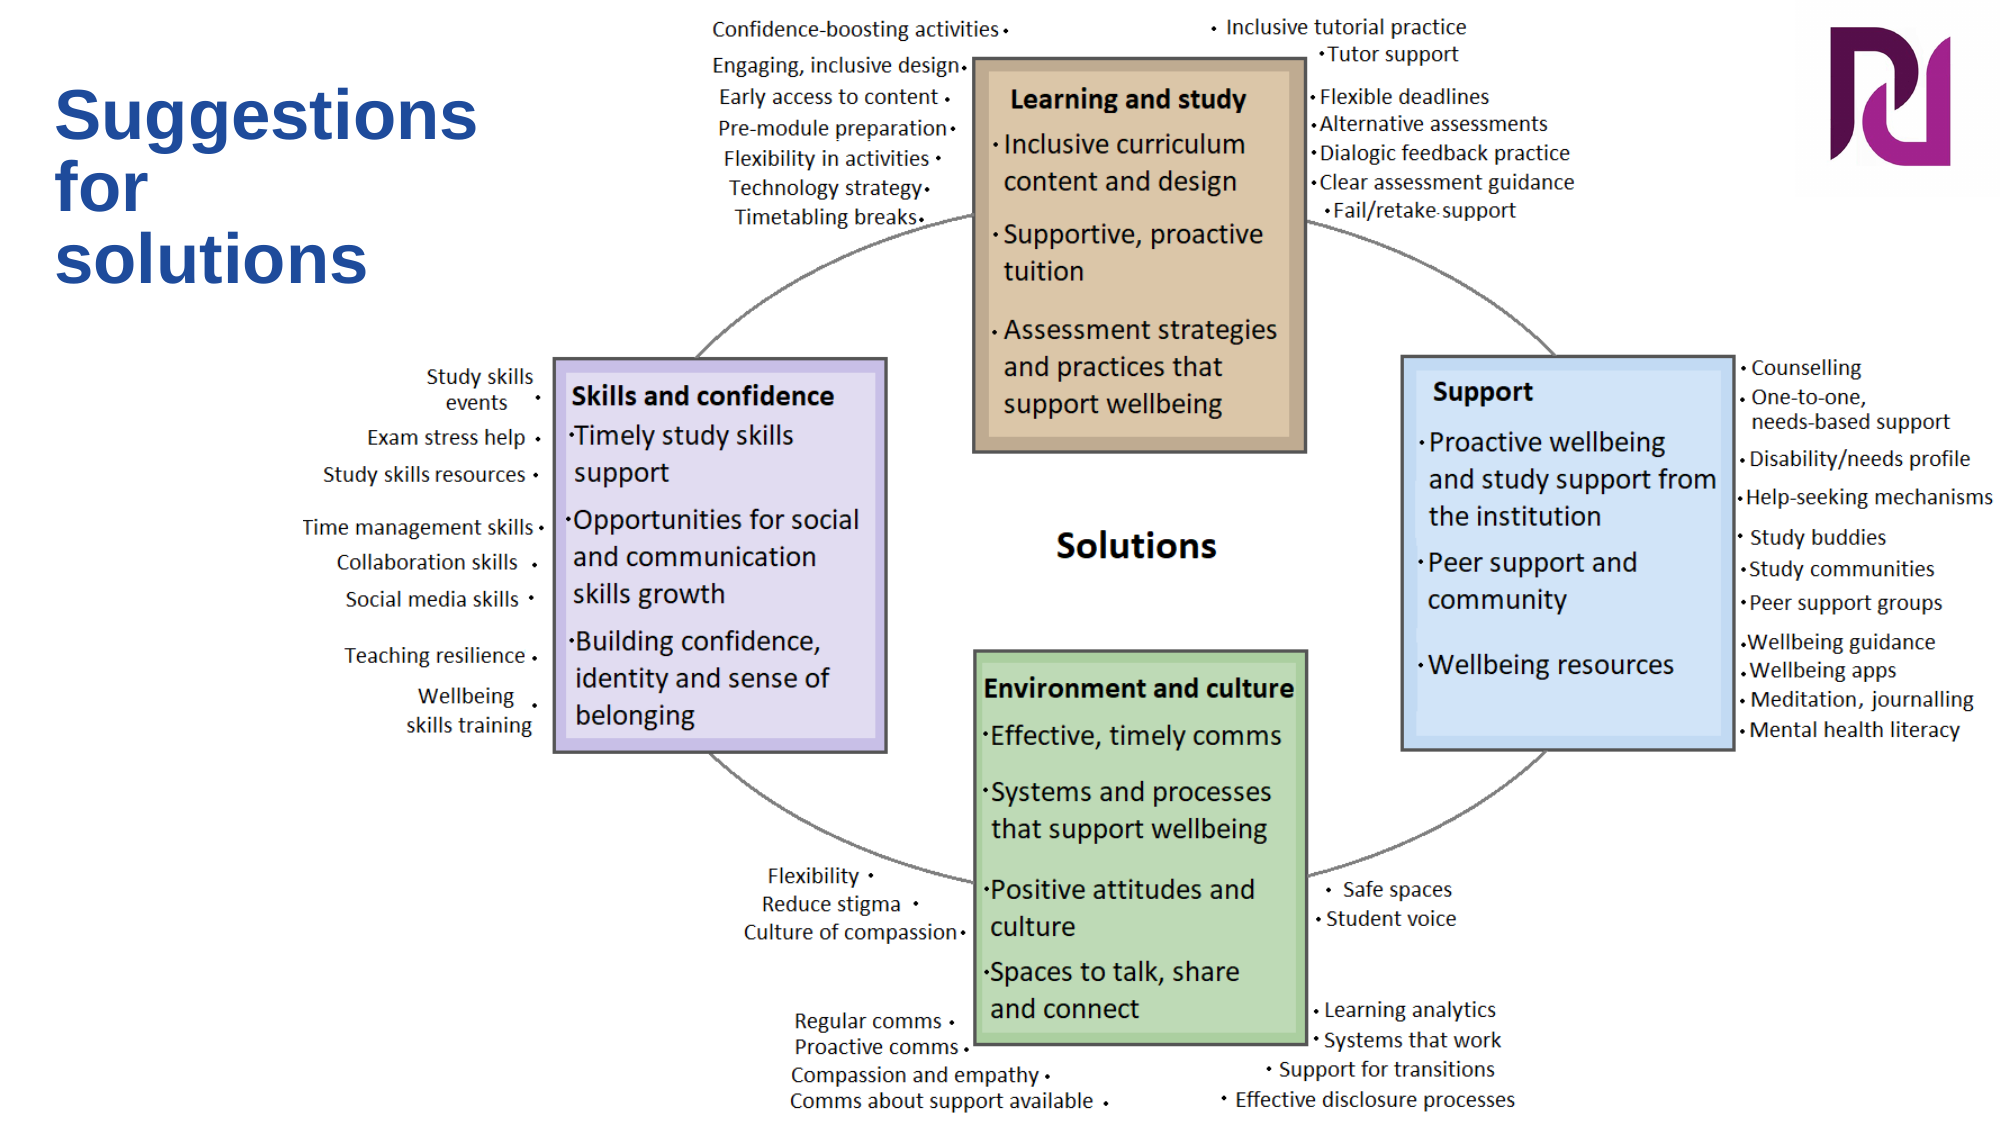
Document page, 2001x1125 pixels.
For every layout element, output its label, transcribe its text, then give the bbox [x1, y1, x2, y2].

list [303, 13, 2000, 1125]
picture [1795, 0, 2000, 197]
list Suggestions for solutions [48, 76, 303, 534]
